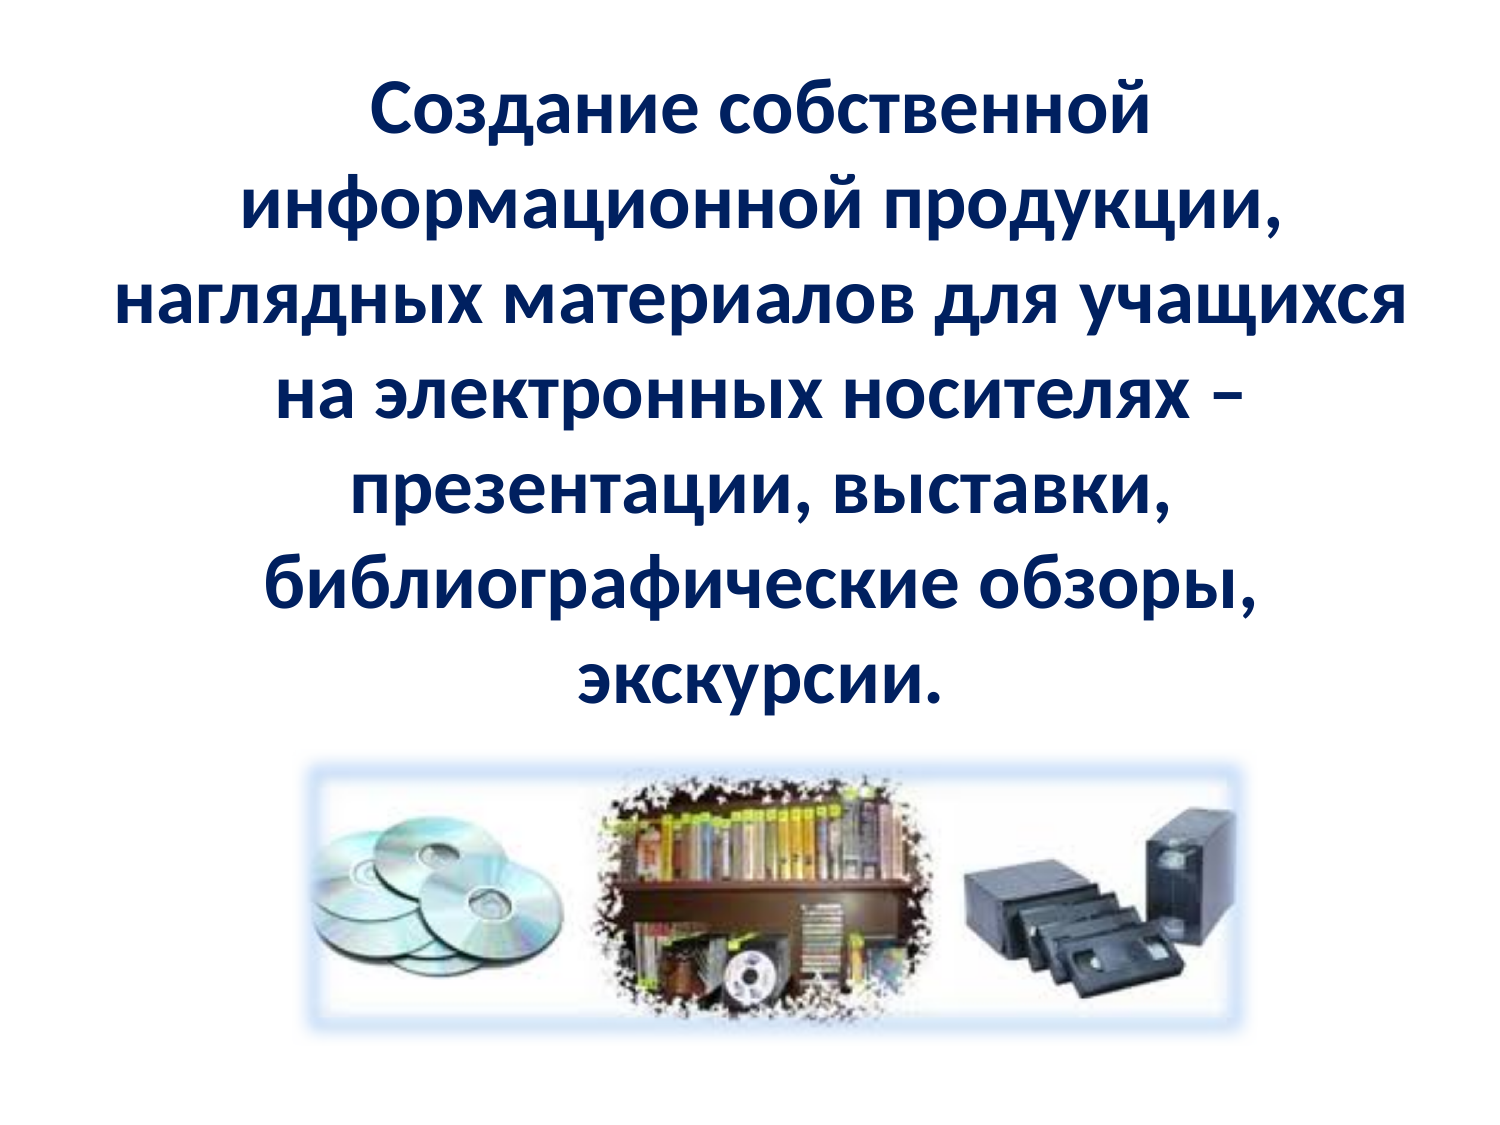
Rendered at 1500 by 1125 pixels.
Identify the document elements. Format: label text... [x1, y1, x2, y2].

picture [292, 749, 1258, 1046]
text_box Создание собственной информационной продукции, наглядных материалов для учащихся на электронных носителях – презентации, выставки, библиографические обзоры, экскурсии. [58, 46, 1465, 727]
